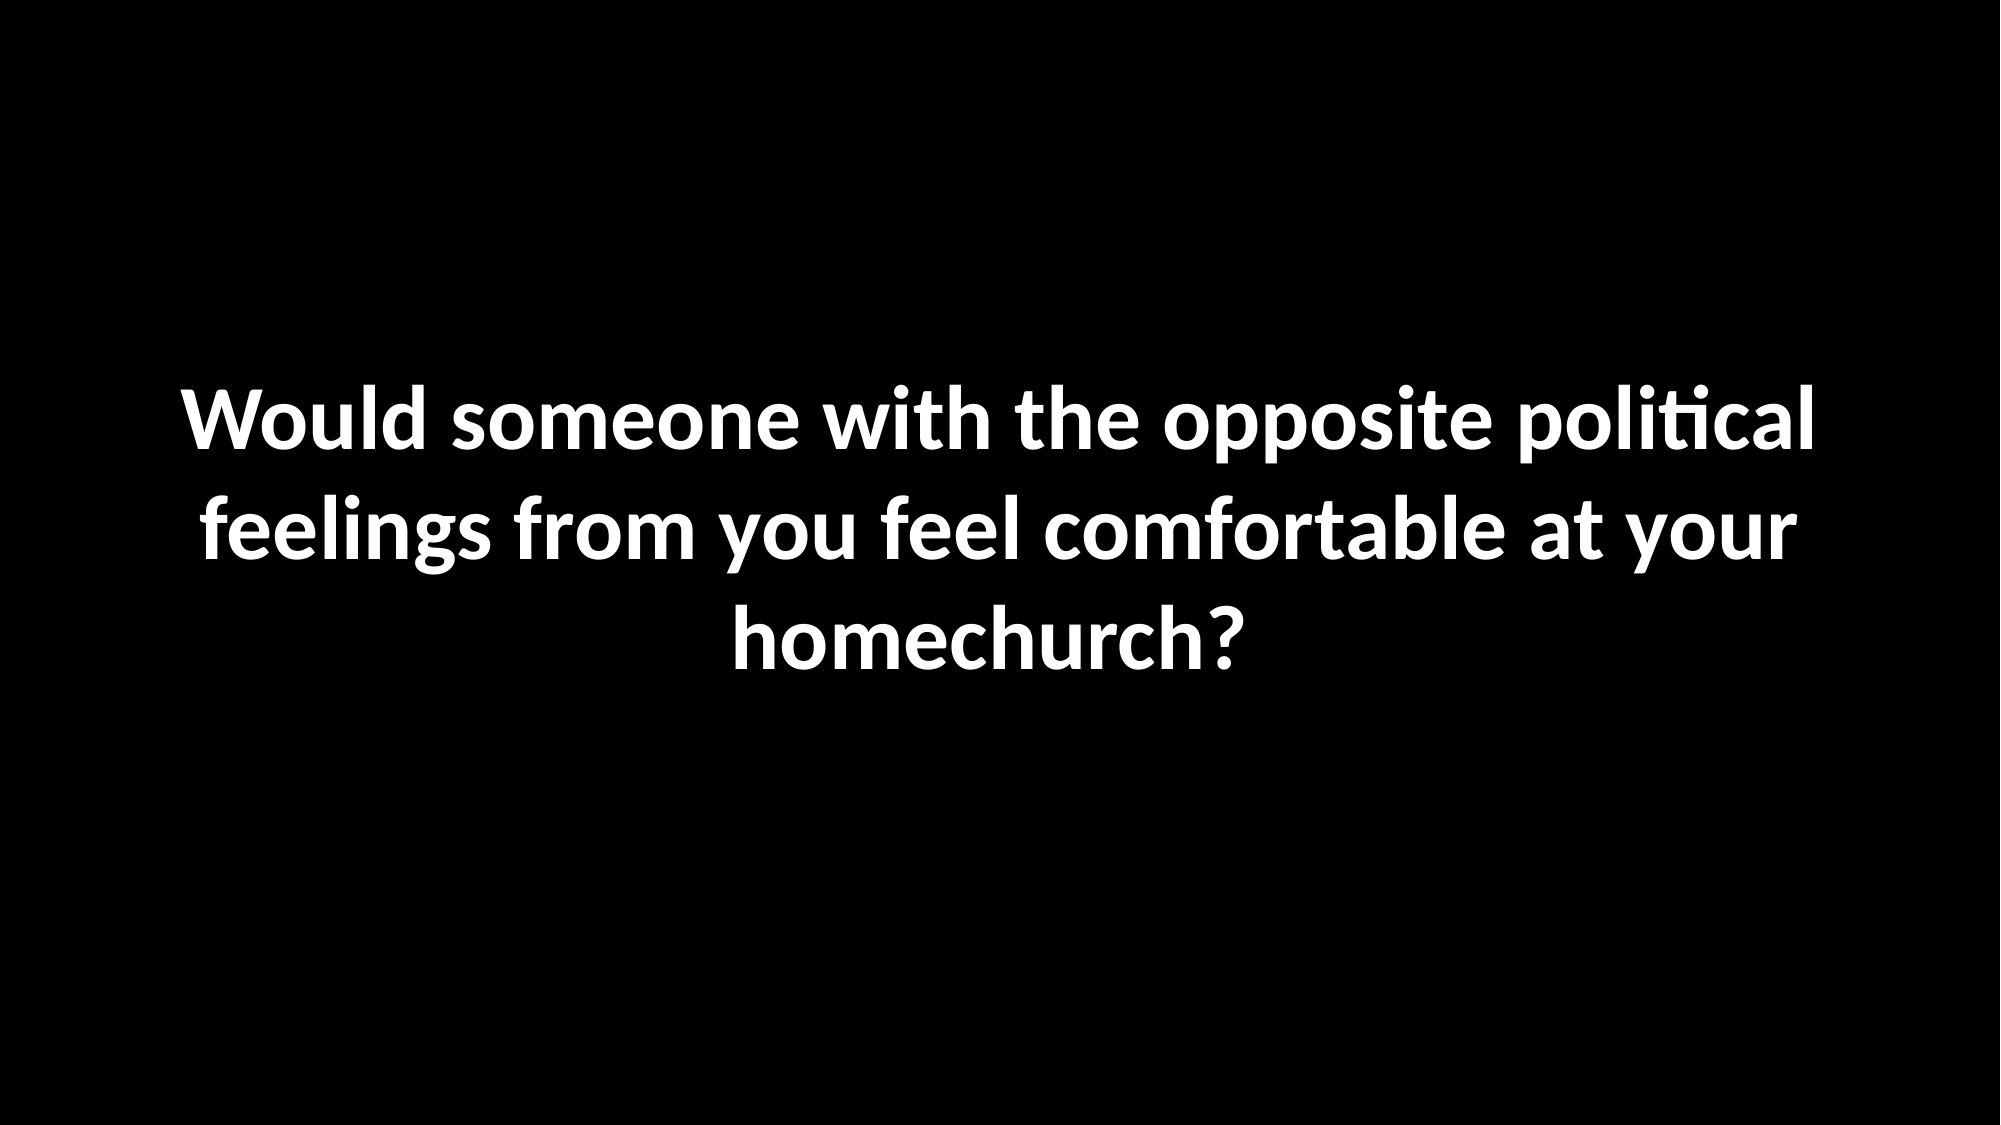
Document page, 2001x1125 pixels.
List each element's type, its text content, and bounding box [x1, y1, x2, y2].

text_box Would someone with the opposite political feelings from you feel comfortable at your homechurch? [0, 360, 2000, 685]
